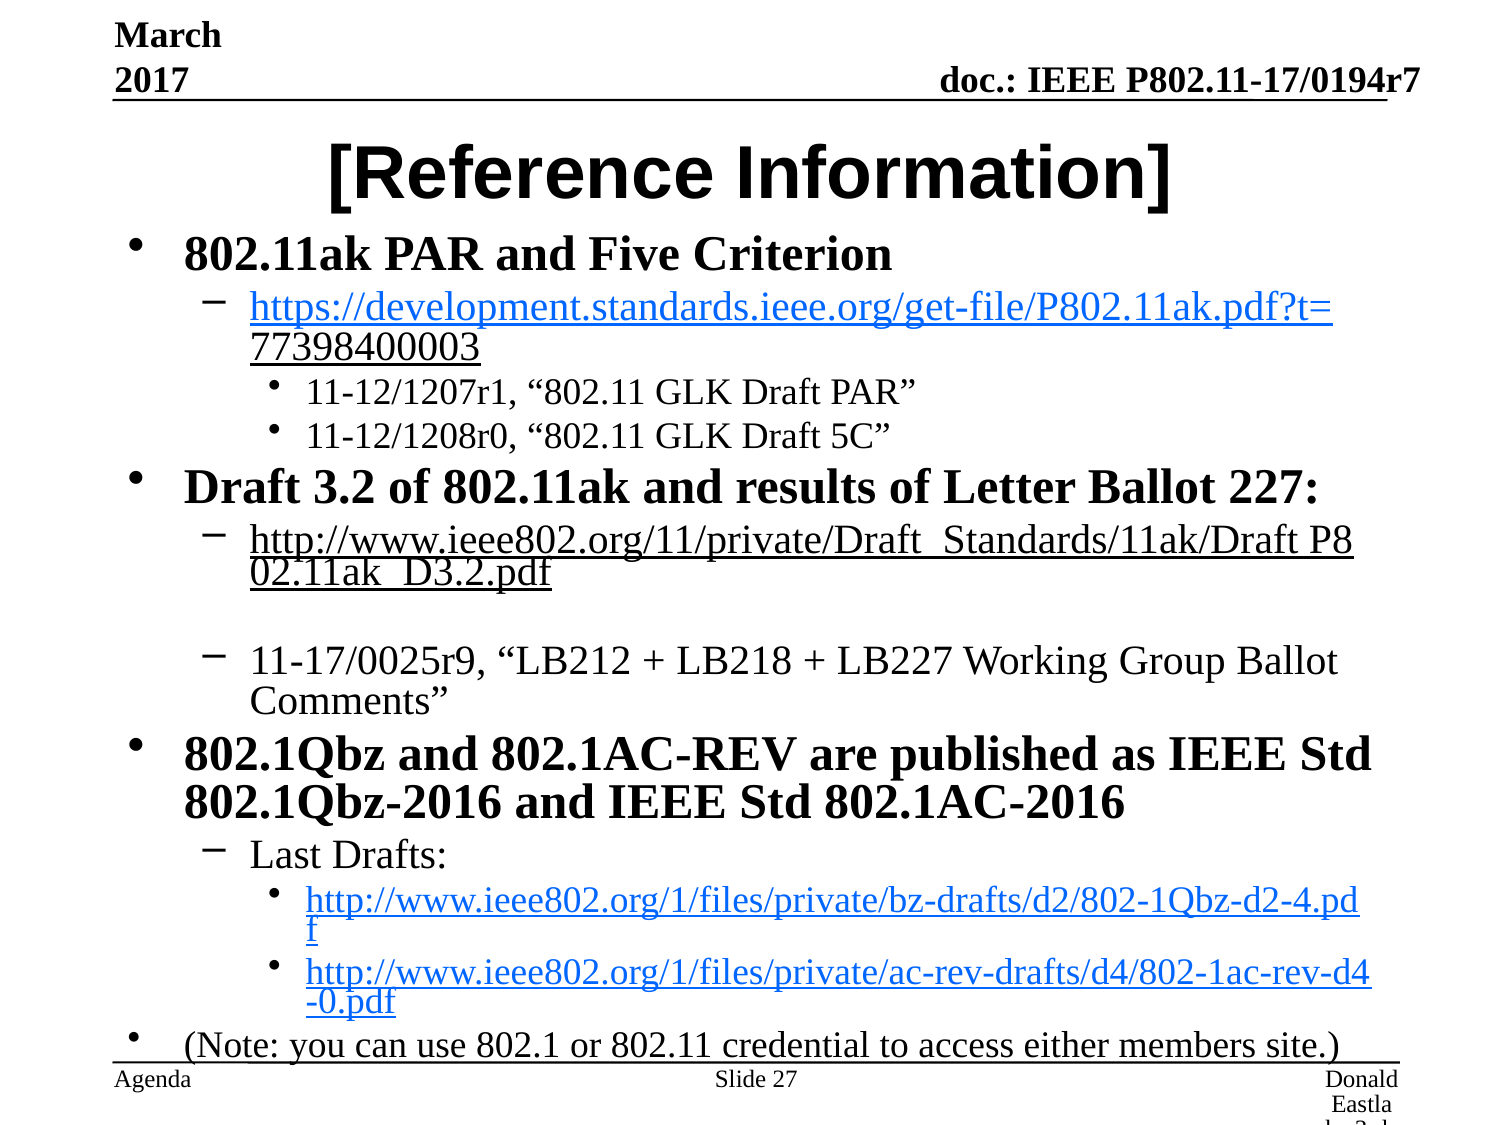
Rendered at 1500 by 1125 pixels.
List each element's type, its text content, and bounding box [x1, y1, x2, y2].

list 802.11ak PAR and Five Criterion https://development.standards.ieee.org/get-file/P802.11ak.pdf?t=77398400003 11-12/1207r1, “802.11 GLK Draft PAR” 11-12/1208r0, “802.11 GLK Draft 5C” Draft 3.2 of 802.11ak and results of Letter Ballot 227: http://www.ieee802.org/11/private/Draft_Standards/11ak/Draft P802.11ak_D3.2.pdf 11-17/0025r9, “LB212 + LB218 + LB227 Working Group Ballot Comments” 802.1Qbz and 802.1AC-REV are published as IEEE Std 802.1Qbz-2016 and IEEE Std 802.1AC-2016 Last Drafts: http://www.ieee802.org/1/files/private/bz-drafts/d2/802-1Qbz-d2-4.pdf http://www.ieee802.org/1/files/private/ac-rev-drafts/d4/802-1ac-rev-d4-0.pdf (Note: you can use 802.1 or 802.11 credential to access either members site.) [112, 224, 1388, 1063]
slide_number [114, 54, 290, 100]
footer Donald Eastlake 3rd, Huawei Technologies [1325, 1062, 1402, 1093]
title [Reference Information] [112, 112, 1388, 224]
slide_number Slide 27 [712, 1063, 800, 1093]
